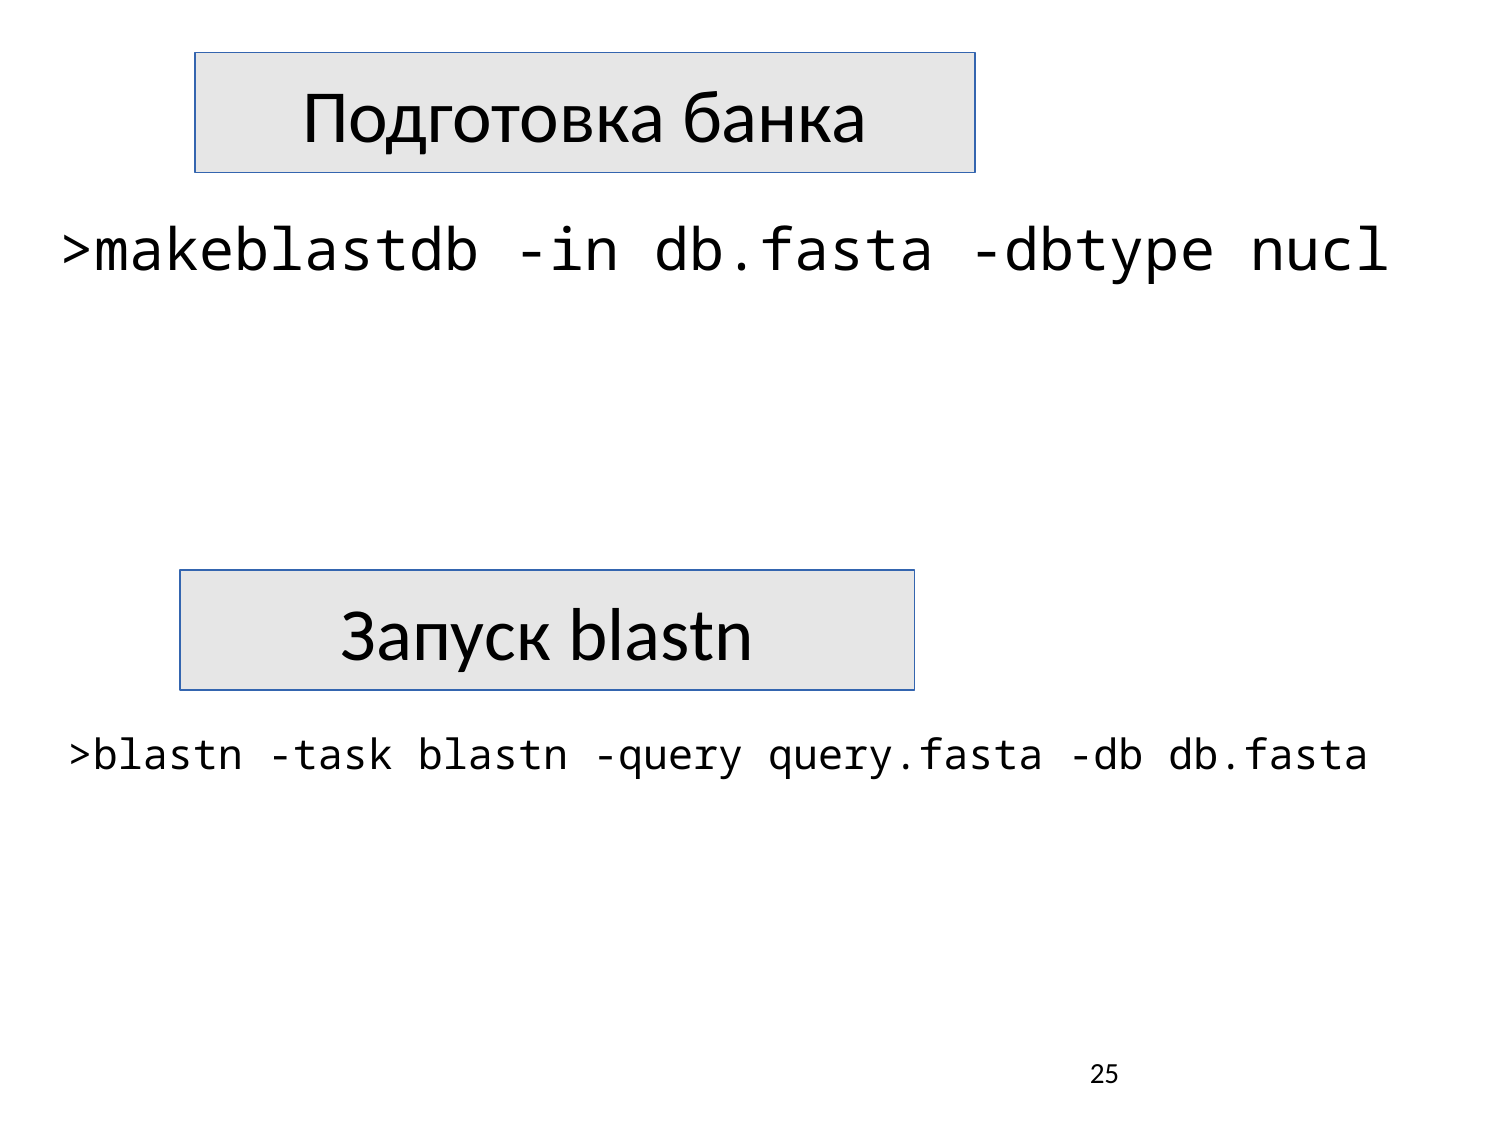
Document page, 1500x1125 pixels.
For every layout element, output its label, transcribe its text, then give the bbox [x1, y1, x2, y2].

text_box Подготовка банка [195, 52, 975, 173]
slide_number 25 [1074, 1041, 1425, 1103]
text_box >blastn -task blastn -query query.fasta -db db.fasta [52, 720, 1441, 1035]
text_box Запуск blastn [179, 570, 915, 691]
text_box >makeblastdb -in db.fasta -dbtype nucl [45, 205, 1411, 420]
text_box [29, 172, 1451, 1067]
